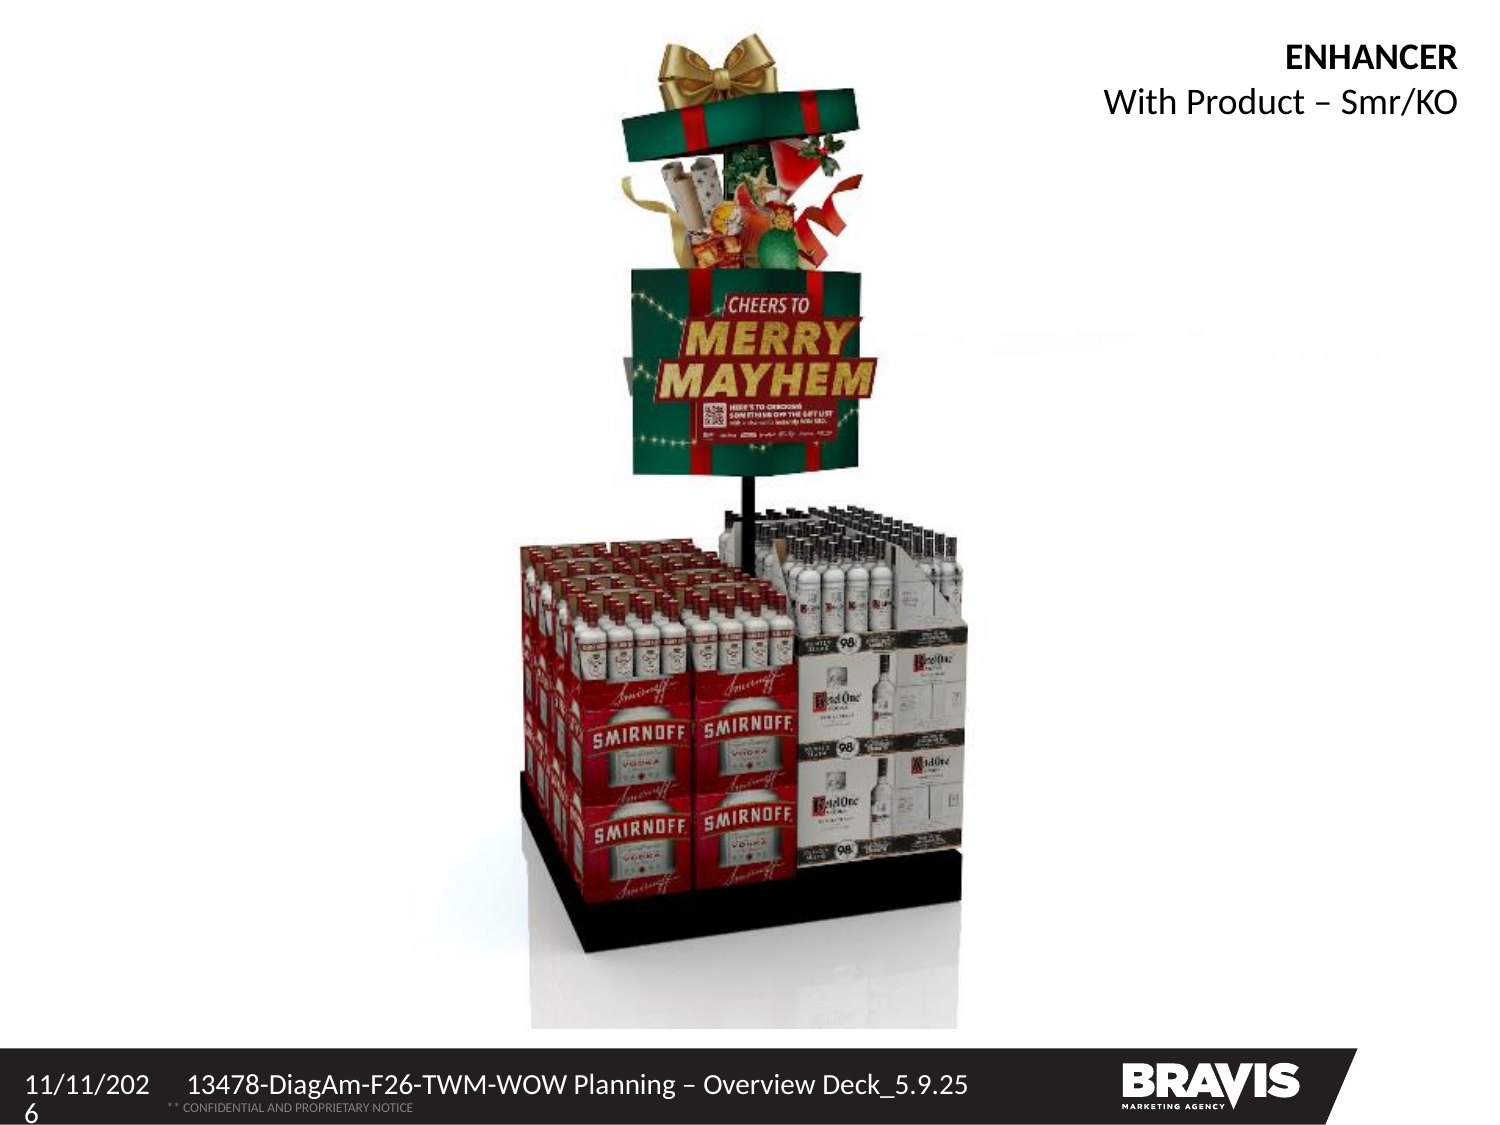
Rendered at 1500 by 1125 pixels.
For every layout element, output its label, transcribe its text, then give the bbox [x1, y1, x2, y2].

text_box ENHANCER With Product – Smr/KO [1382, 24, 1474, 127]
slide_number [9, 1053, 166, 1113]
picture [61, 11, 1378, 1029]
footer 13478-DiagAm-F26-TWM-WOW Planning – Overview Deck_5.9.25 [171, 1053, 1077, 1113]
